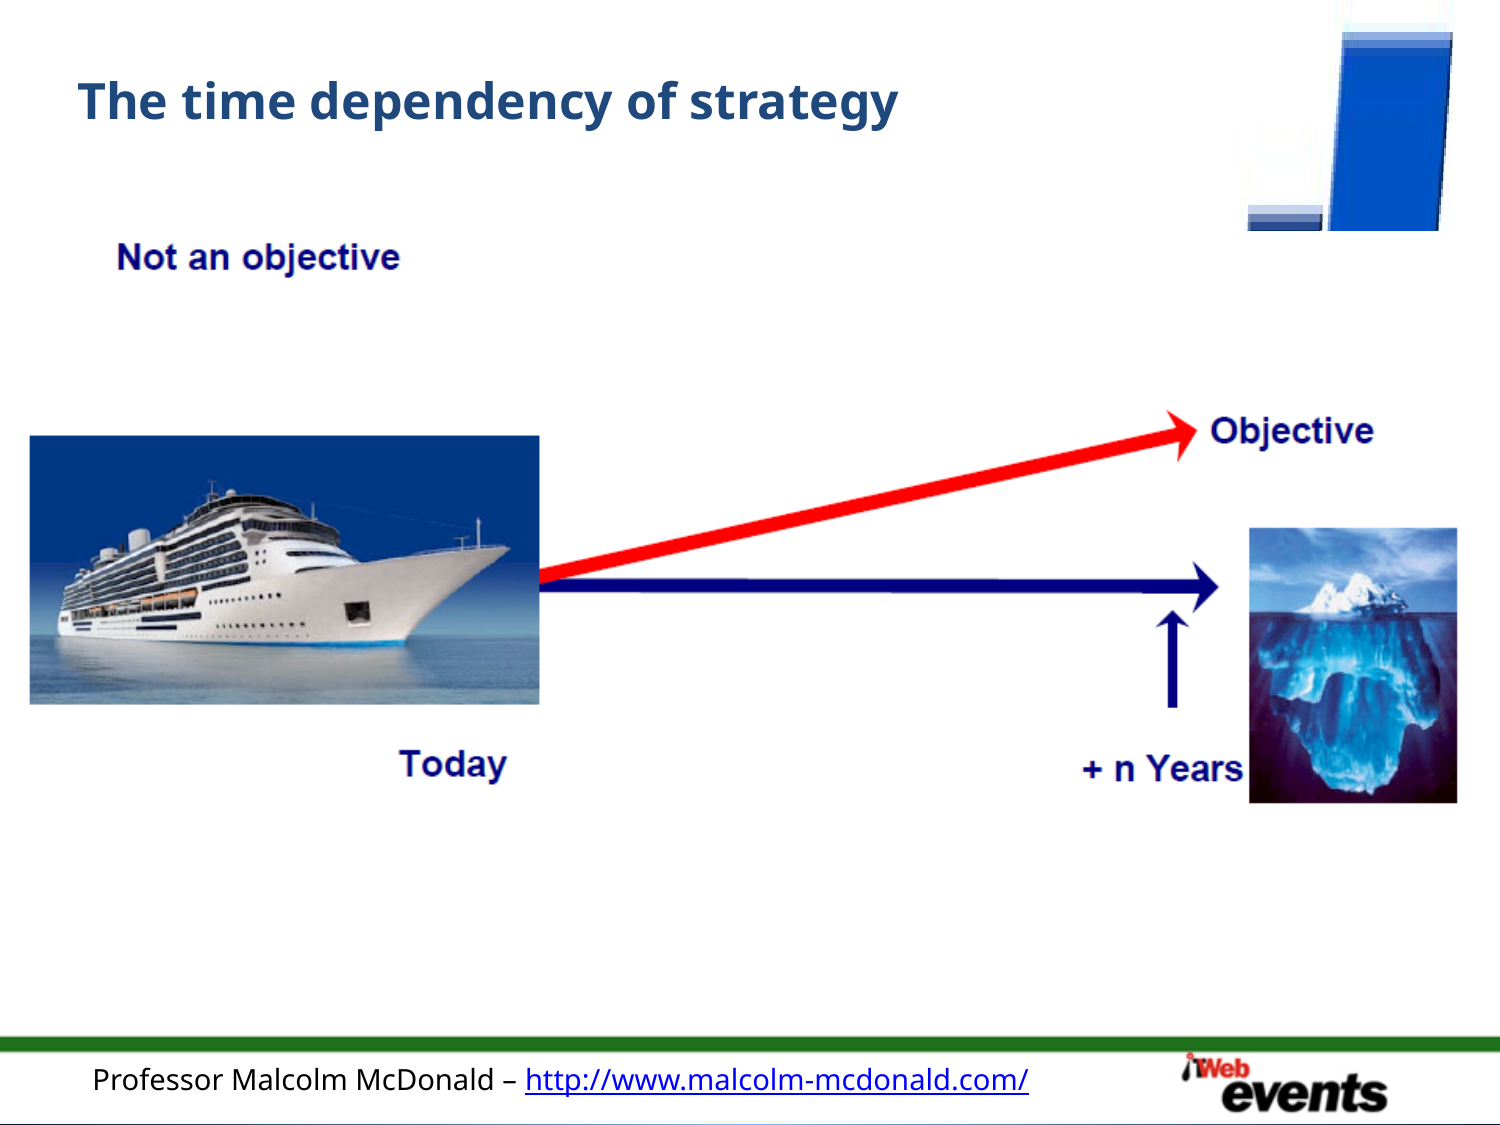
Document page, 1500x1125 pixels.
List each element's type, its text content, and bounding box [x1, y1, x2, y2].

picture [0, 0, 1500, 1125]
text_box The time dependency of strategy [62, 35, 1184, 164]
